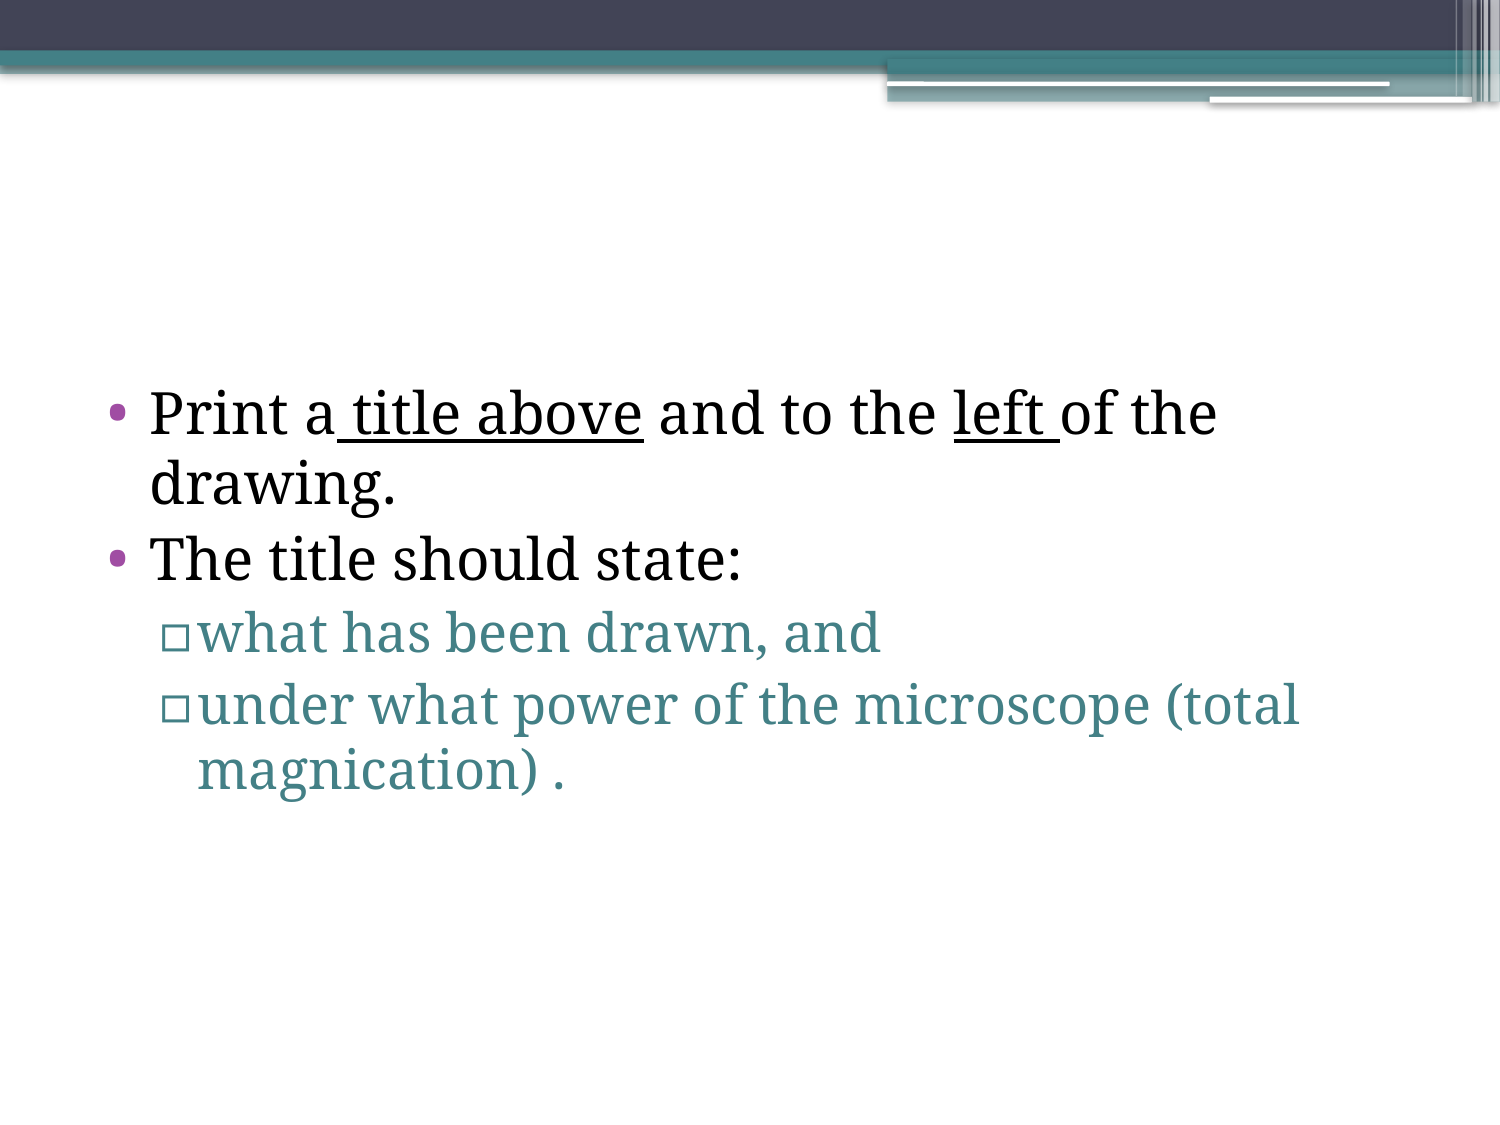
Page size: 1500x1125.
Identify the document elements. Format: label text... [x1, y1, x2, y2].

list Print a title above and to the left of the drawing. The title should state: what has been drawn, and under what power of the microscope (total magnication) . [75, 368, 1425, 1079]
